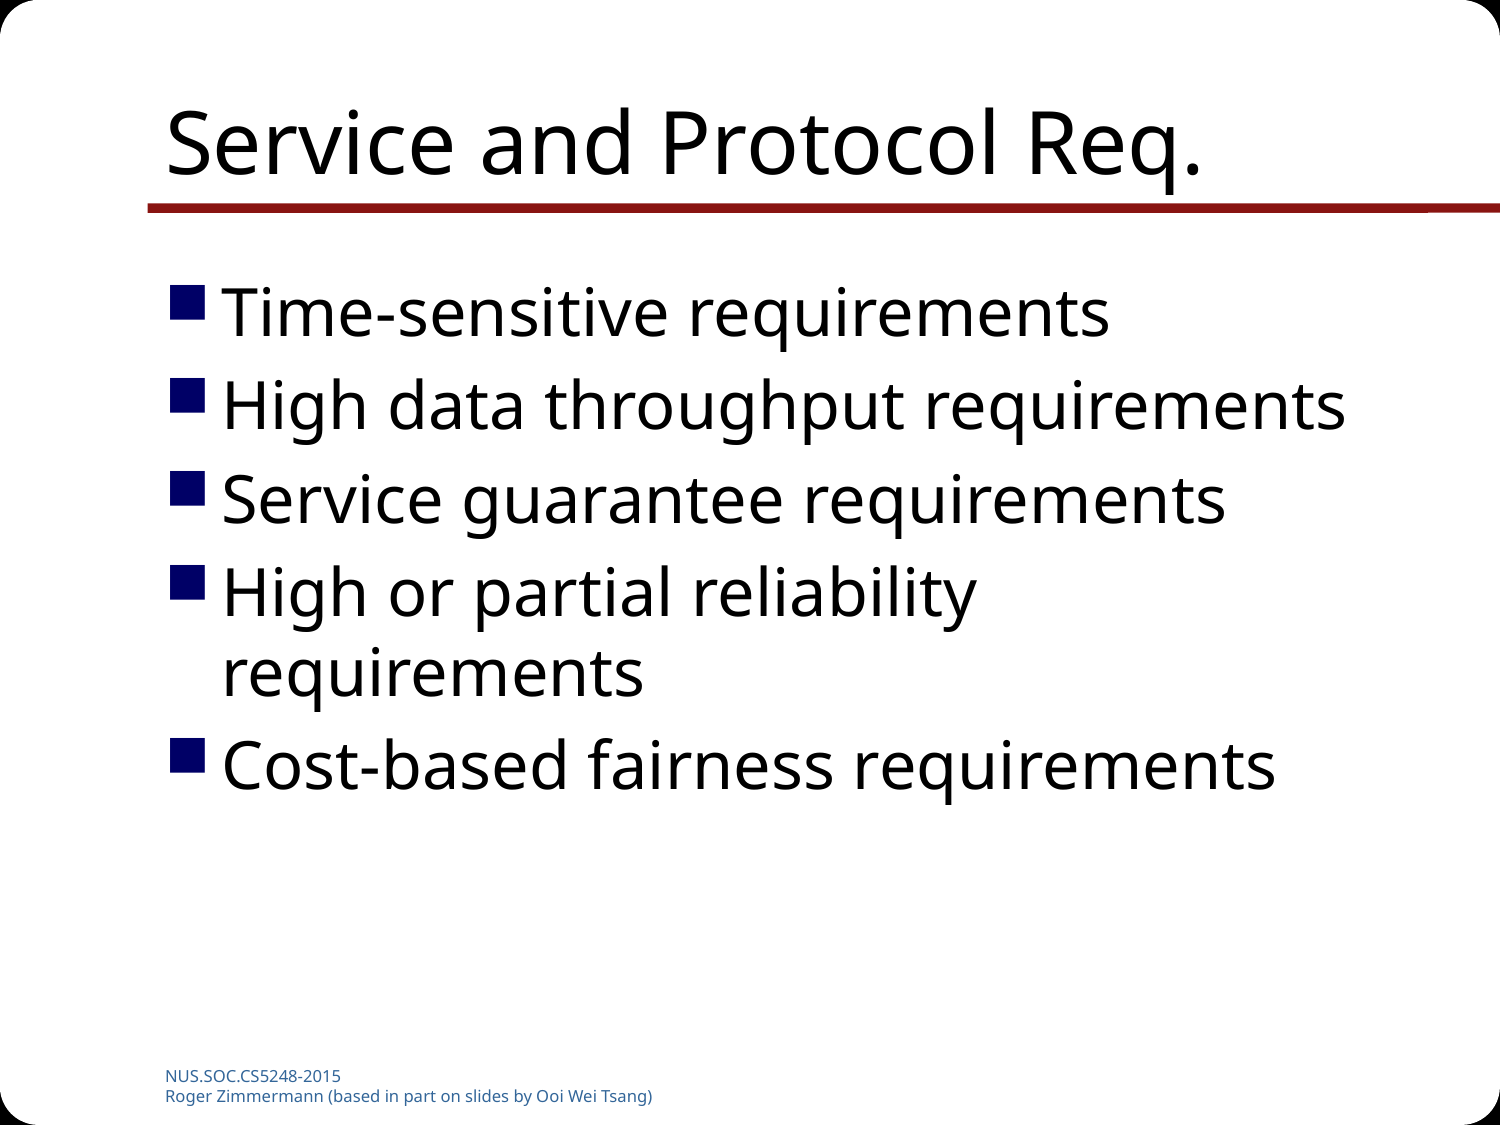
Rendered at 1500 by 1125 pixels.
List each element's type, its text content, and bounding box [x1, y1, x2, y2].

footer [549, 1024, 1038, 1101]
slide_number NUS.SOC.CS5248-2015 Roger Zimmermann (based in part on slides by Ooi Wei Tsang) [149, 1058, 549, 1101]
list Time-sensitive requirements High data throughput requirements Service guarantee requirements High or partial reliability requirements Cost-based fairness requirements [149, 262, 1426, 1006]
title Service and Protocol Req. [149, 45, 1426, 234]
